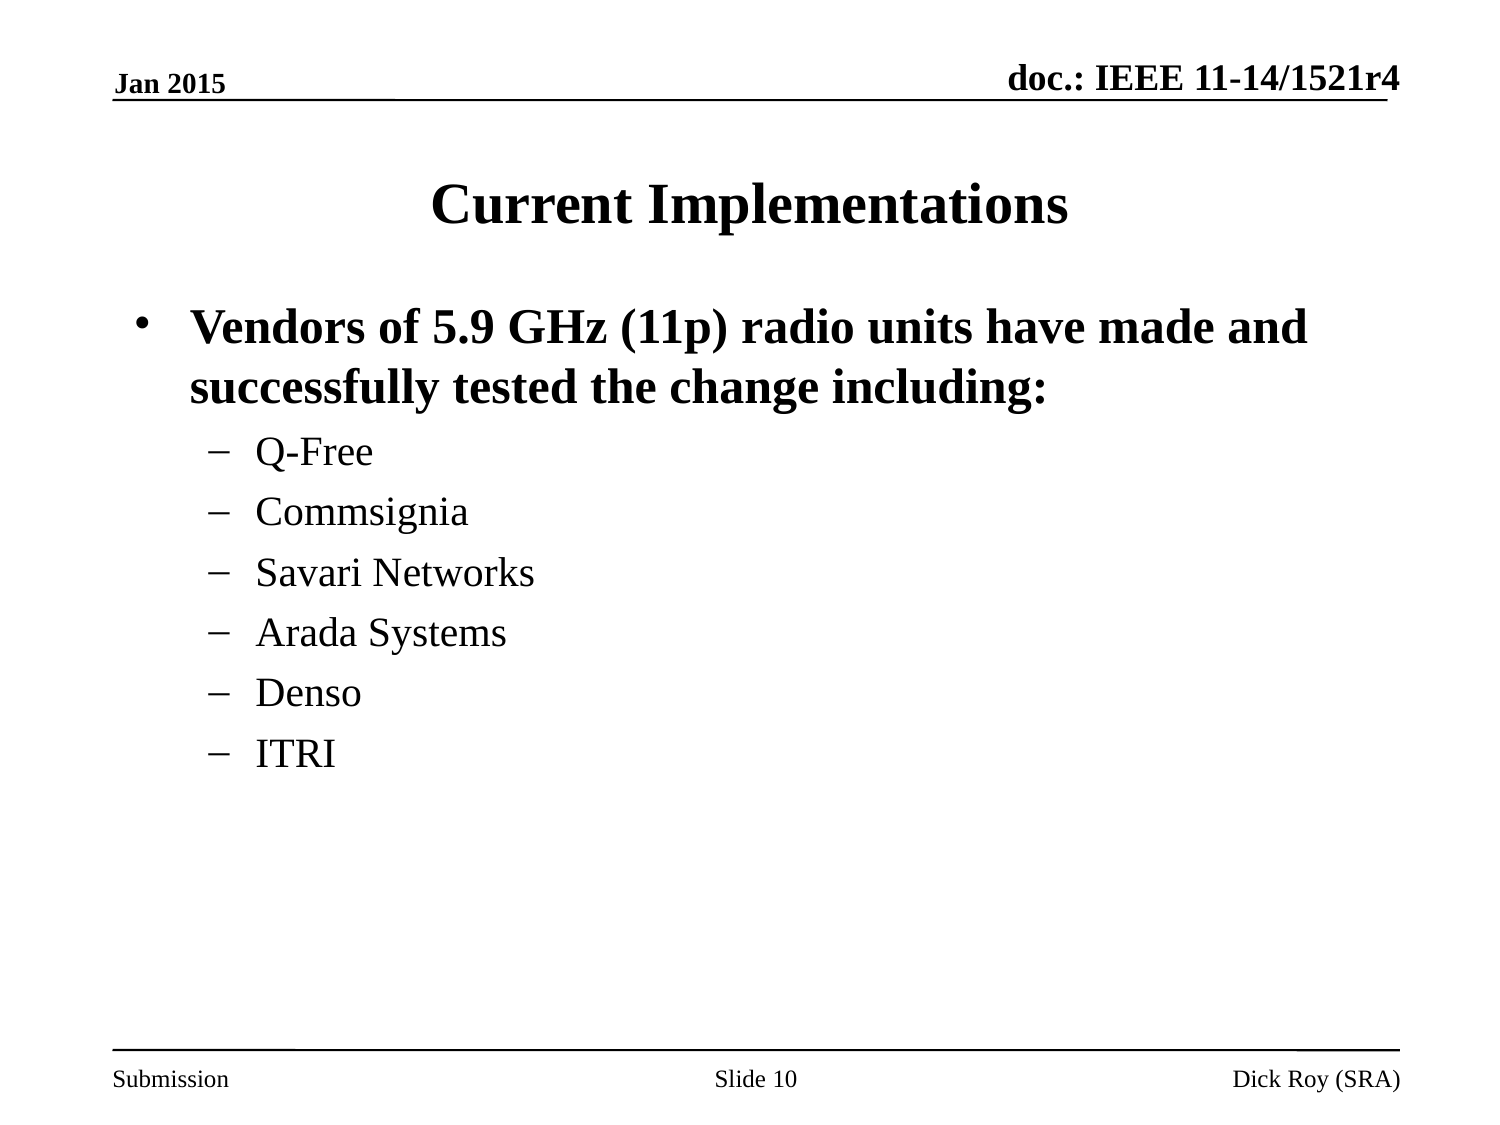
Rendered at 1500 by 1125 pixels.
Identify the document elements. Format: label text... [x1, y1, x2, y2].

text_box [878, 1062, 1402, 1092]
list Vendors of 5.9 GHz (11p) radio units have made and successfully tested the change including: Q-Free Commsignia Savari Networks Arada Systems Denso ITRI [118, 285, 1394, 961]
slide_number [114, 54, 493, 100]
title Current Implementations [112, 112, 1388, 288]
text_box Slide 10 [712, 1062, 800, 1122]
